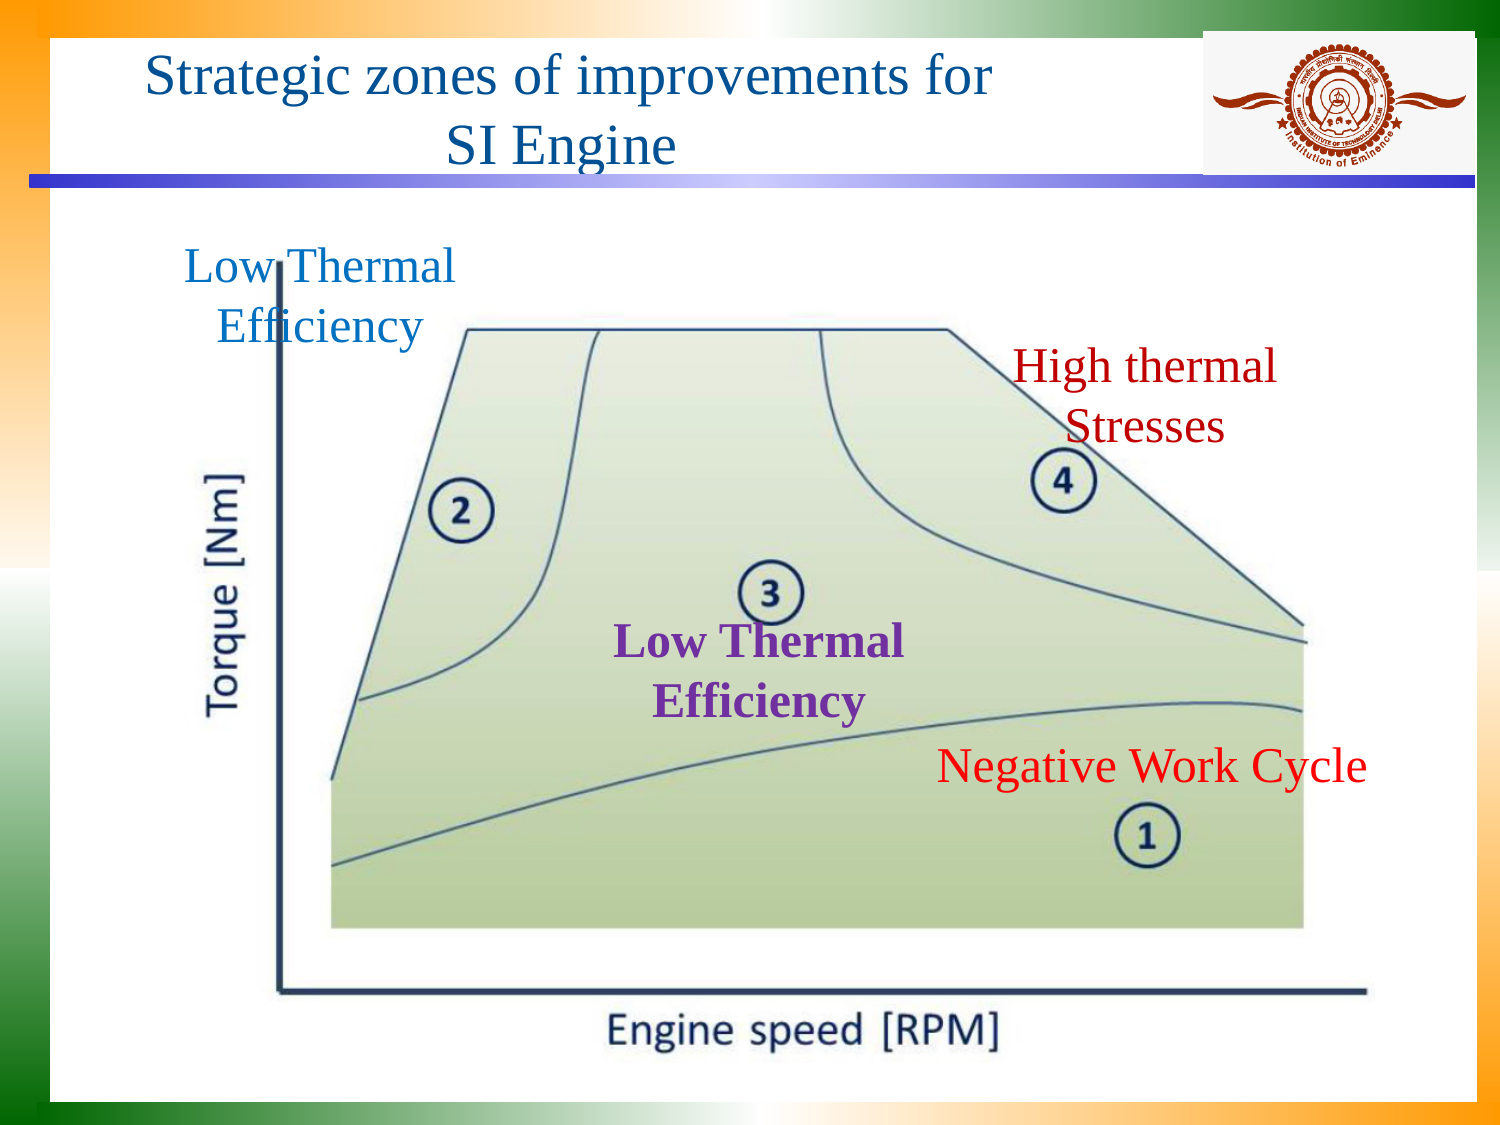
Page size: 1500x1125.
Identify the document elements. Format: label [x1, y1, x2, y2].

text_box [0, 0, 1500, 1125]
picture [184, 250, 1376, 1063]
